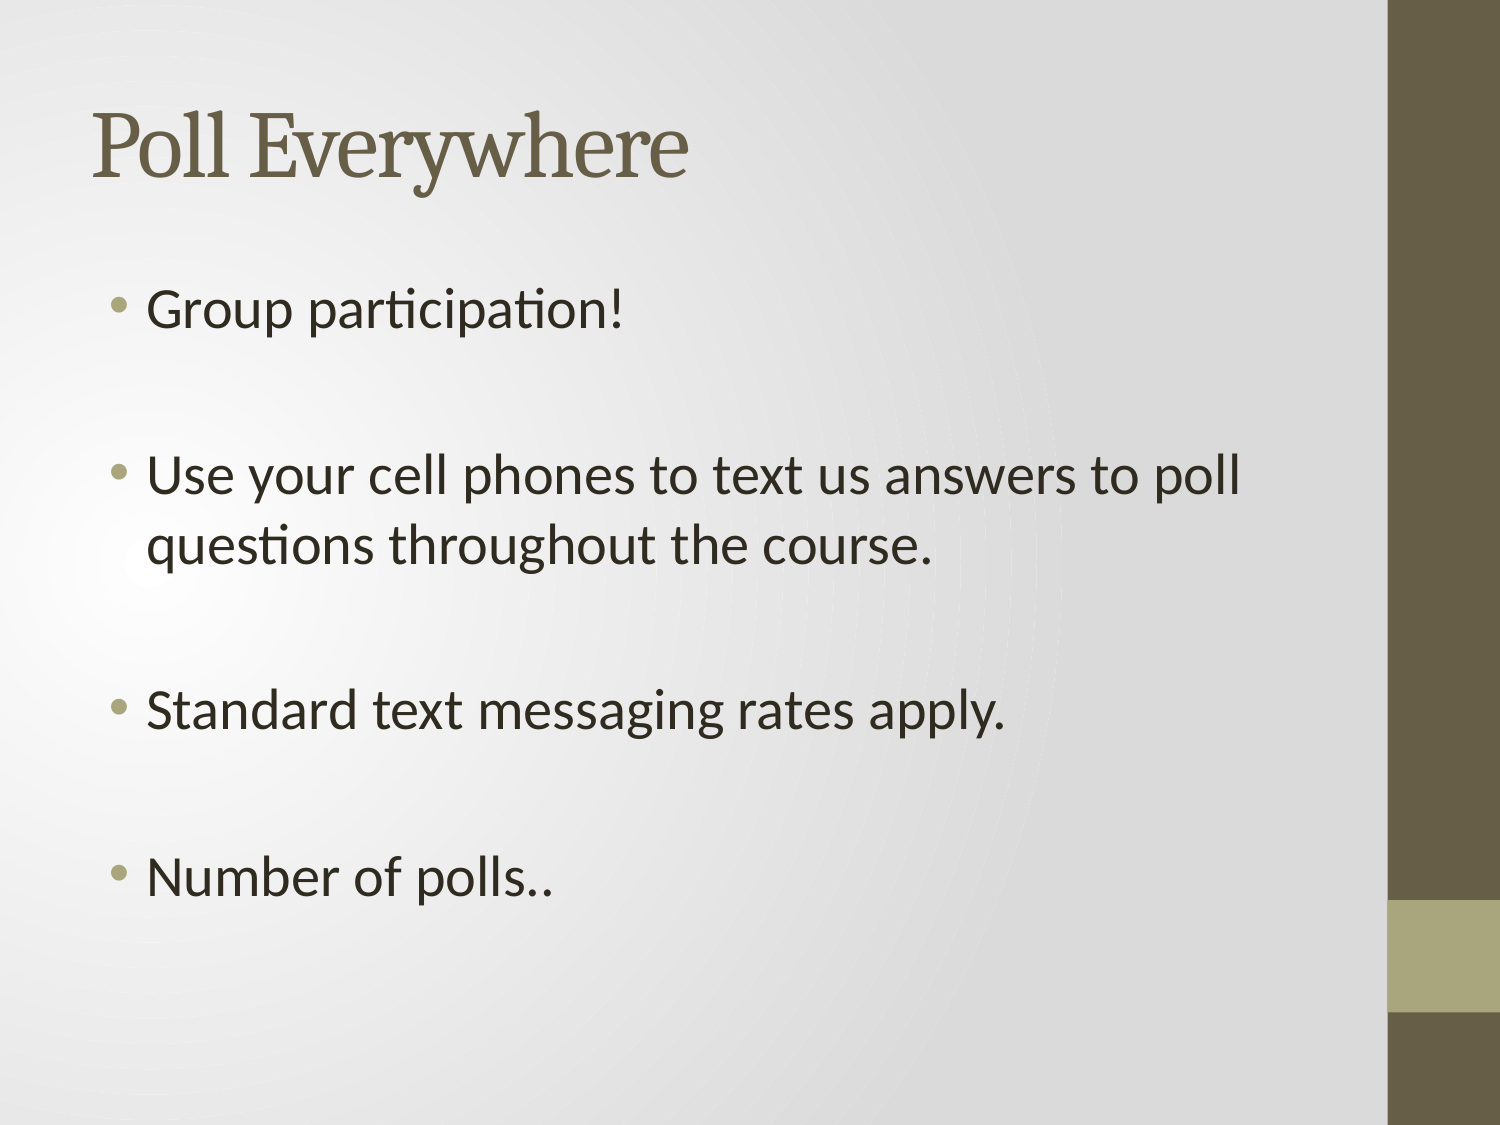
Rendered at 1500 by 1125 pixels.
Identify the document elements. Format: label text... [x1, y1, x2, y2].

title Poll Everywhere [75, 45, 1325, 233]
list Group participation! Use your cell phones to text us answers to poll questions throughout the course. Standard text messaging rates apply. Number of polls.. [75, 262, 1325, 1050]
